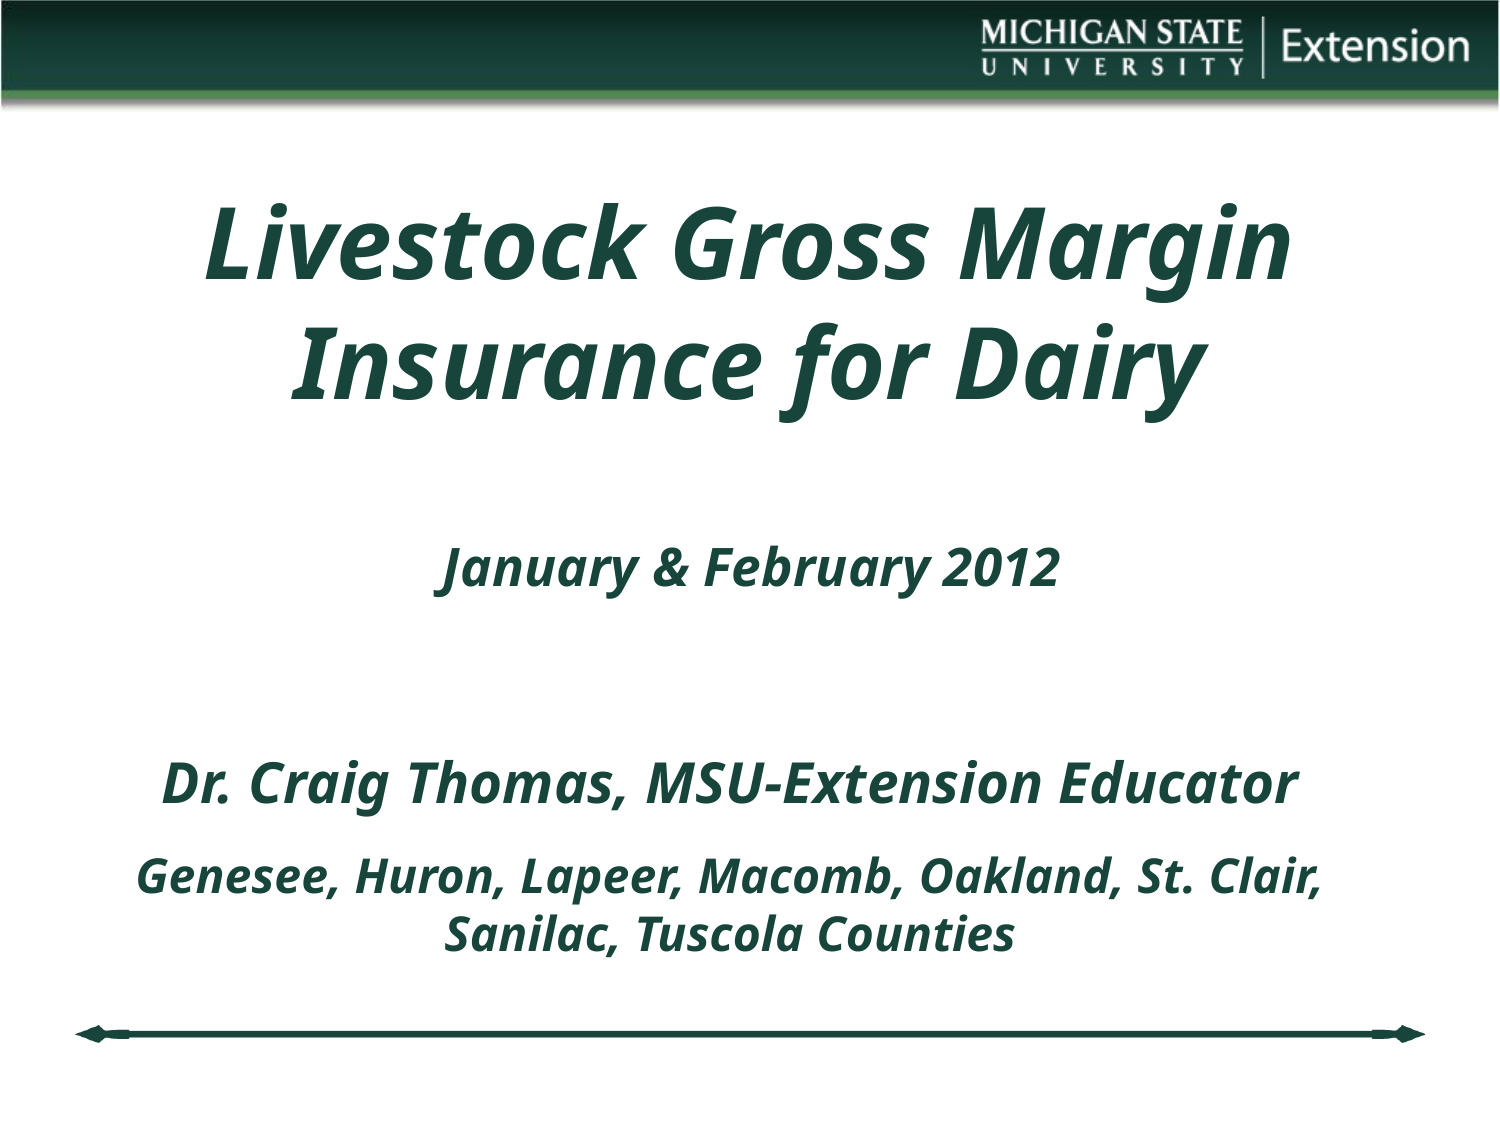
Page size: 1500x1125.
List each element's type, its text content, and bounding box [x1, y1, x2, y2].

picture [75, 1025, 1425, 1043]
text_box Dr. Craig Thomas, MSU-Extension Educator Genesee, Huron, Lapeer, Macomb, Oakland, St. Clair, Sanilac, Tuscola Counties [55, 739, 1406, 970]
title Livestock Gross Margin Insurance for Dairy [75, 172, 1425, 656]
picture [0, 0, 1500, 113]
text_box January & February 2012 [76, 525, 1427, 605]
